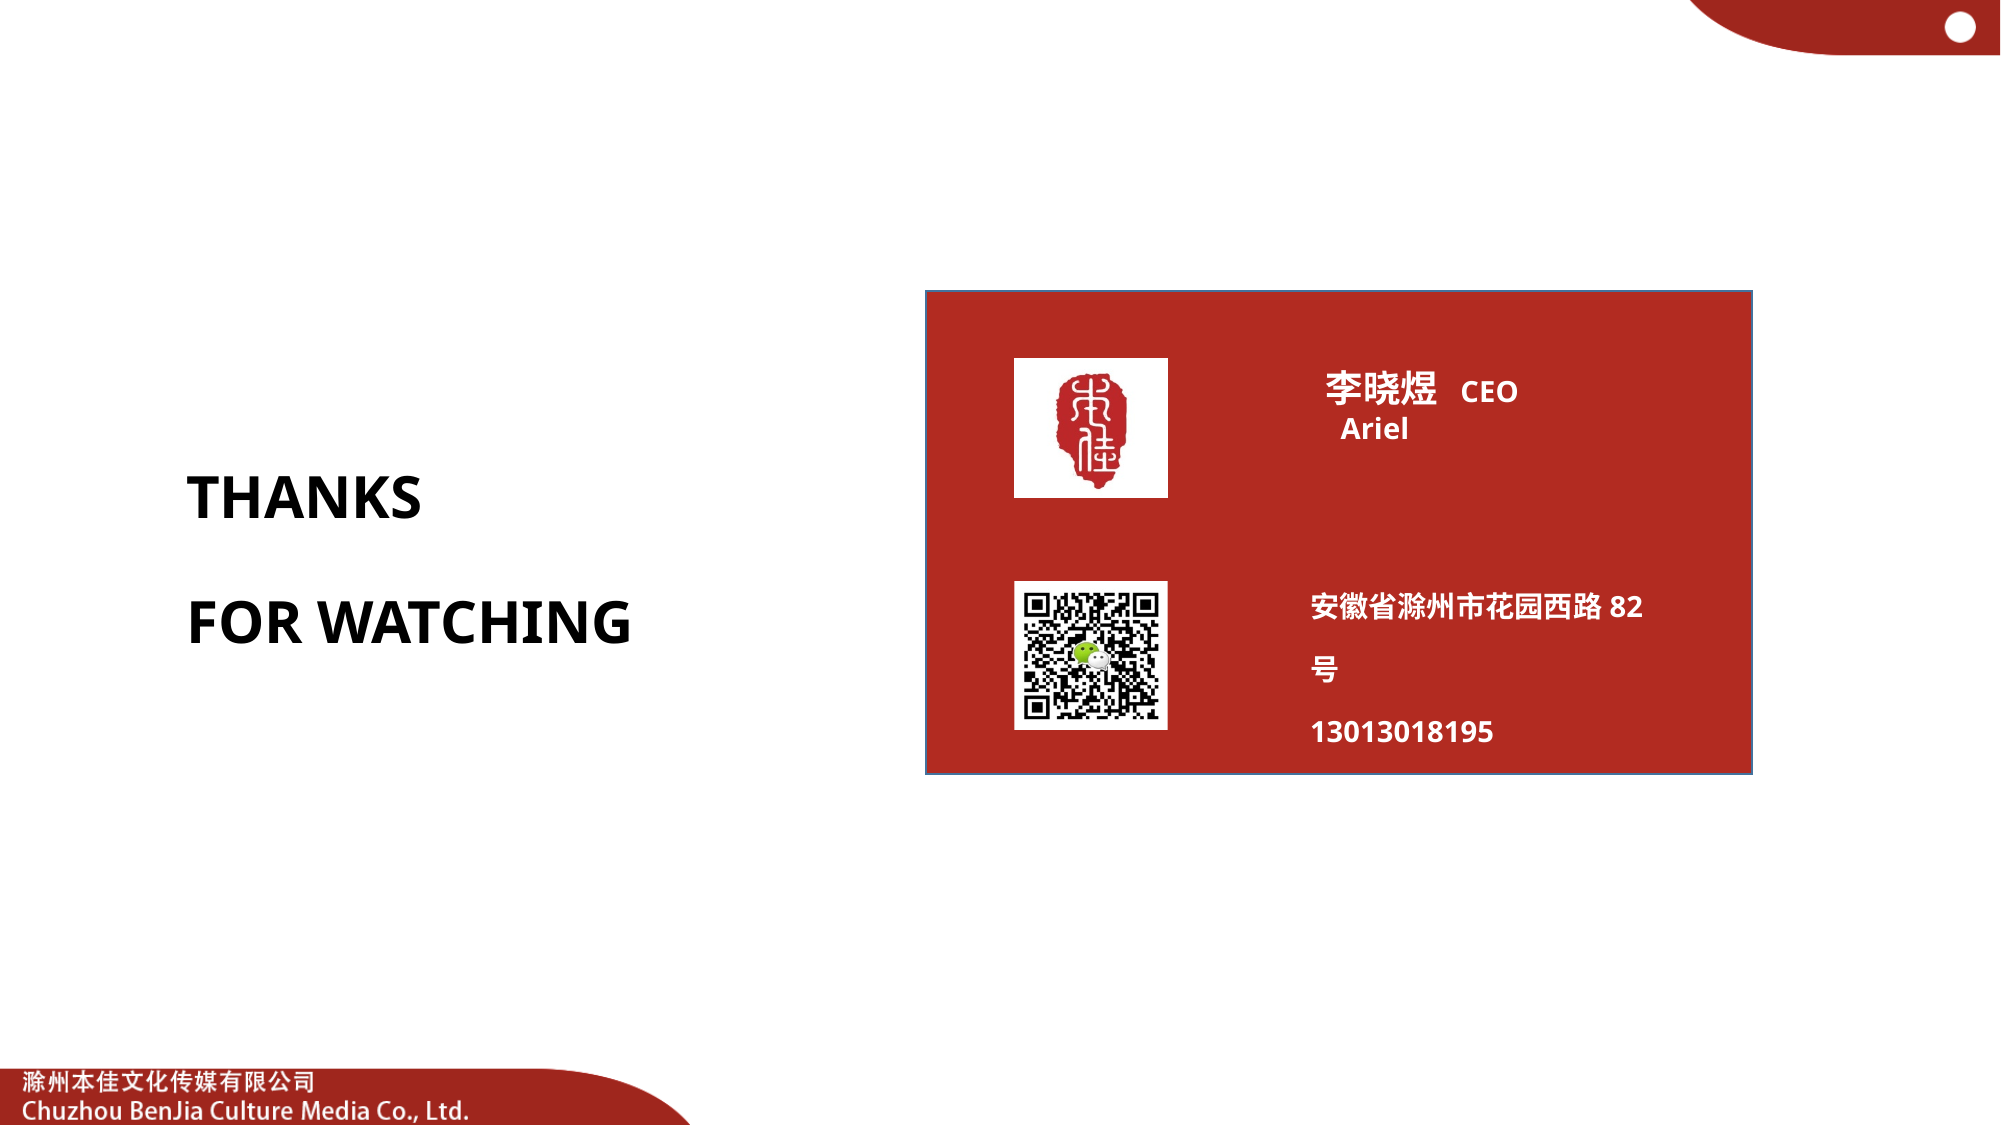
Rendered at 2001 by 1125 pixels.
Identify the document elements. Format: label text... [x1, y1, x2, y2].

text_box 李晓煜 CEO Ariel [1310, 358, 1590, 543]
picture [0, 0, 2001, 1125]
list THANKS FOR WATCHING [170, 417, 783, 1125]
text_box 安徽省滁州市花园西路82号 13013018195 1020084381@qq.com [1295, 553, 1685, 819]
text_box [925, 290, 1753, 775]
